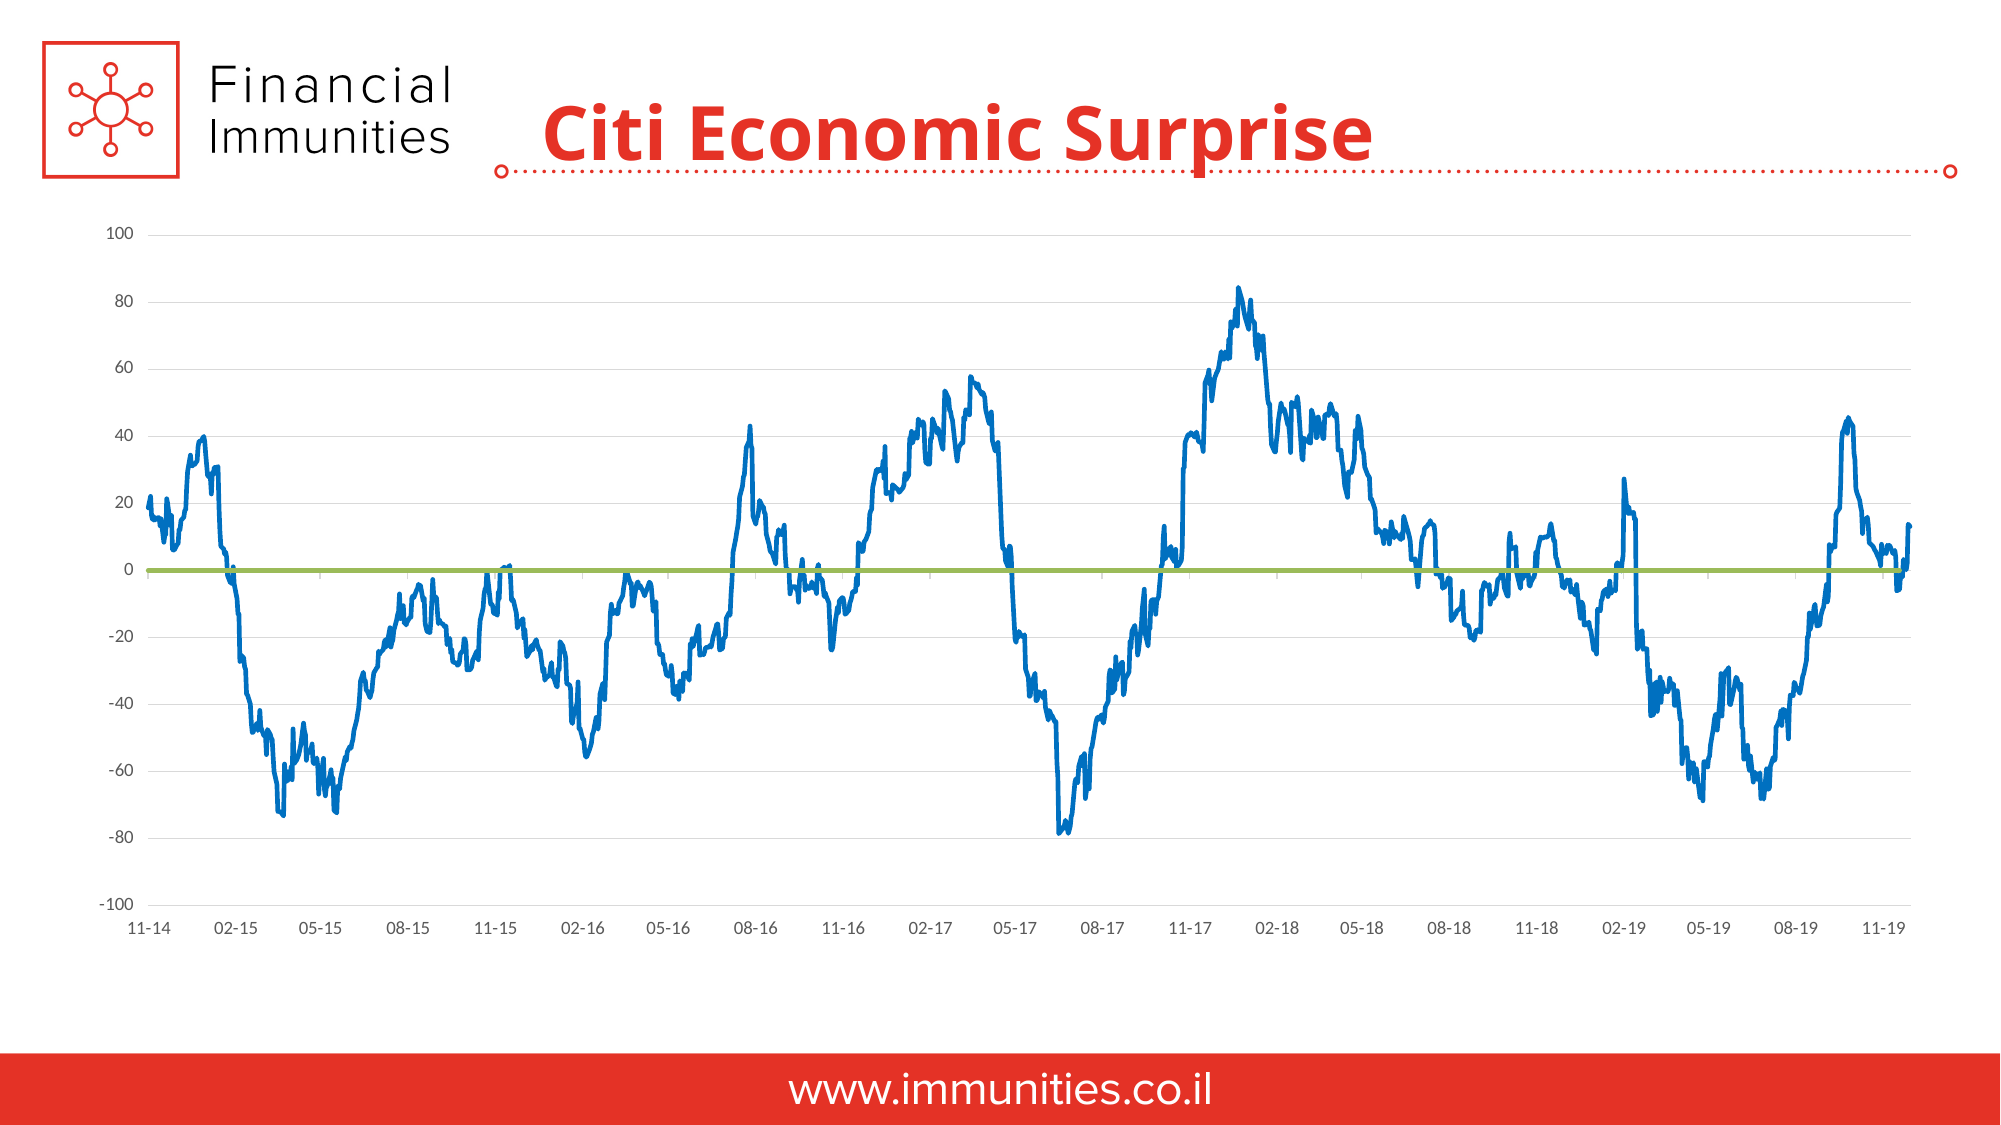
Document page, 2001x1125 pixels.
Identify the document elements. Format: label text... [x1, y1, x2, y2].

picture [0, 0, 2001, 1125]
chart [59, 214, 1937, 1042]
title Citi Economic Surprise [506, 36, 2000, 225]
